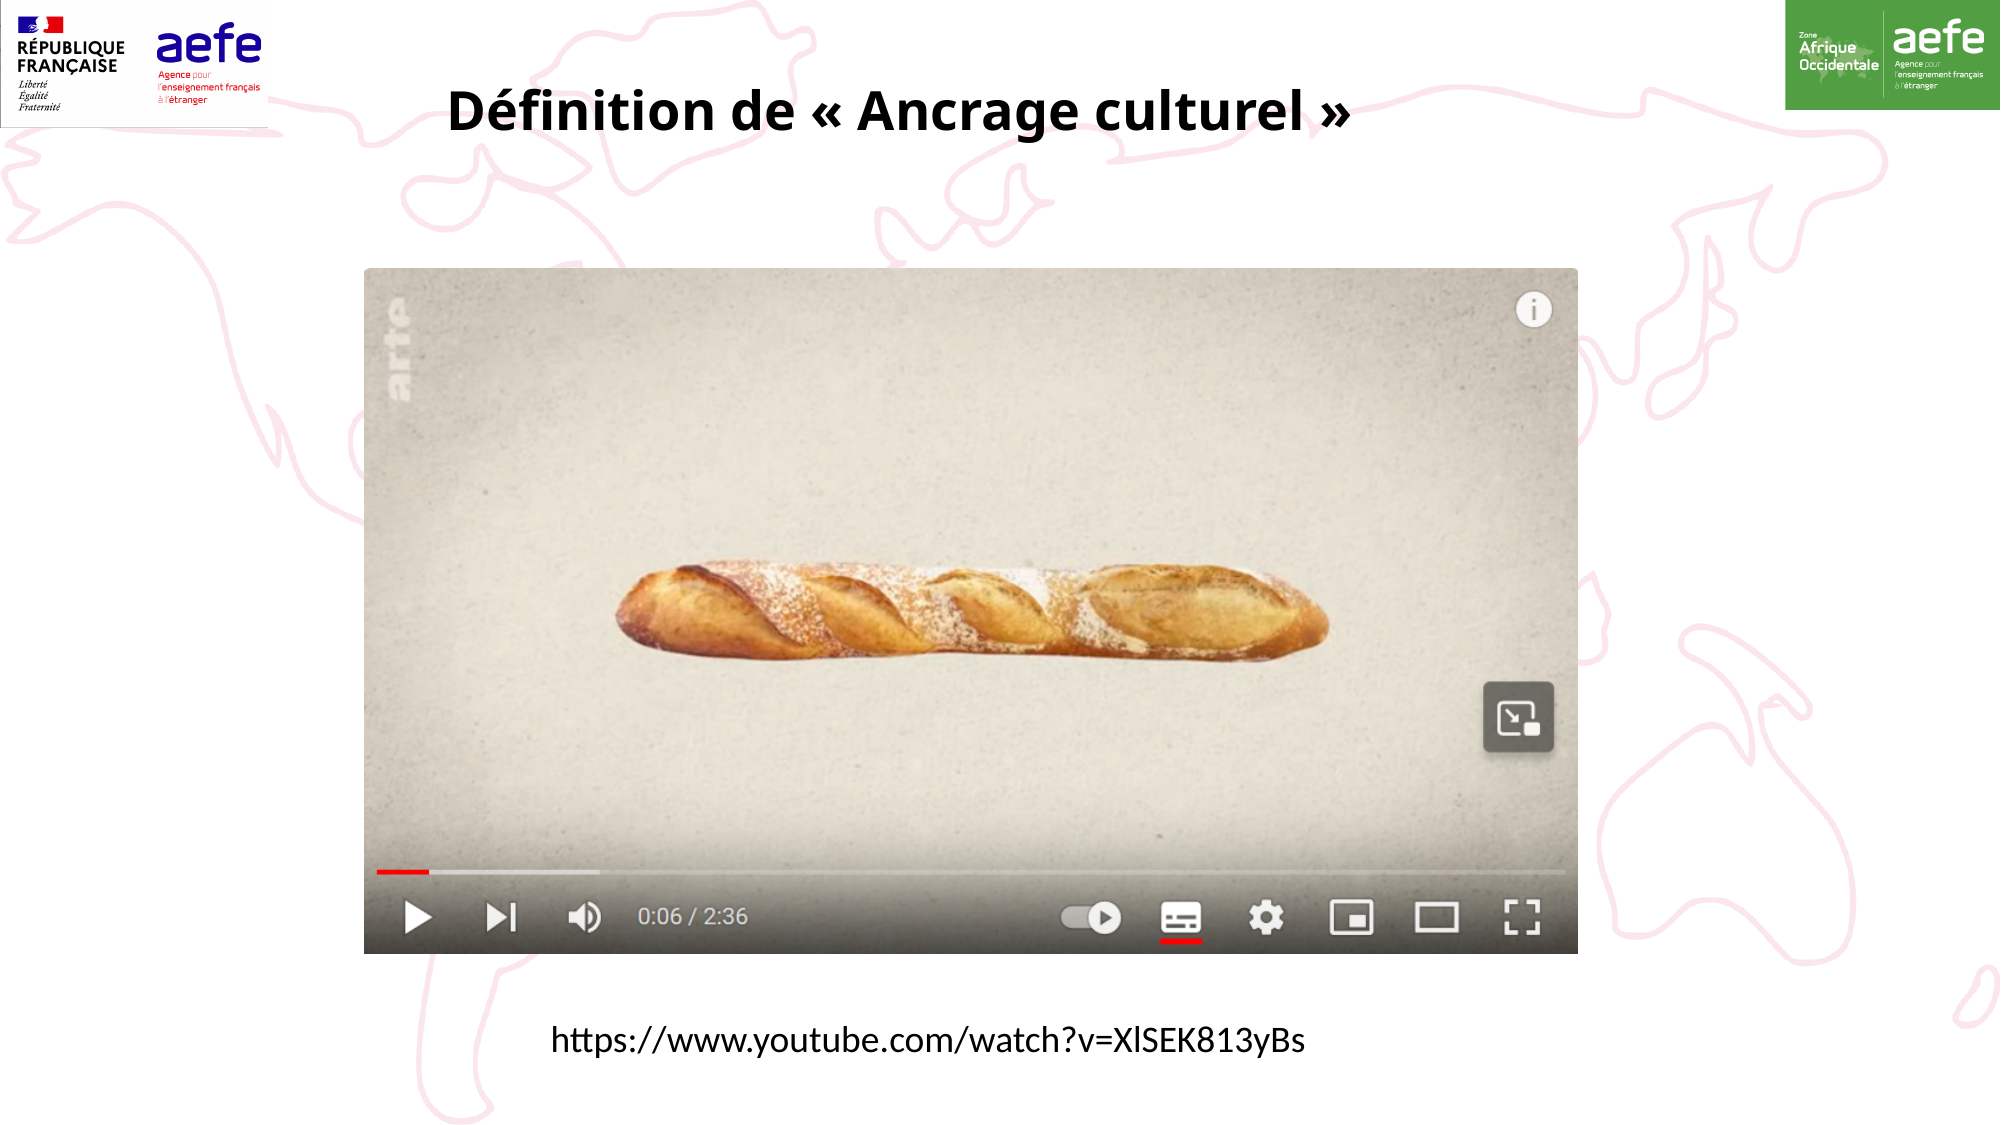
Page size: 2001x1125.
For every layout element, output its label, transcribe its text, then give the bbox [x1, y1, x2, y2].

text_box https://www.youtube.com/watch?v=XlSEK813yBs [535, 1007, 1536, 1068]
picture [364, 268, 1578, 954]
picture [0, 0, 268, 128]
picture [1785, 0, 2000, 110]
title Définition de « Ancrage culturel » [431, 75, 1593, 216]
